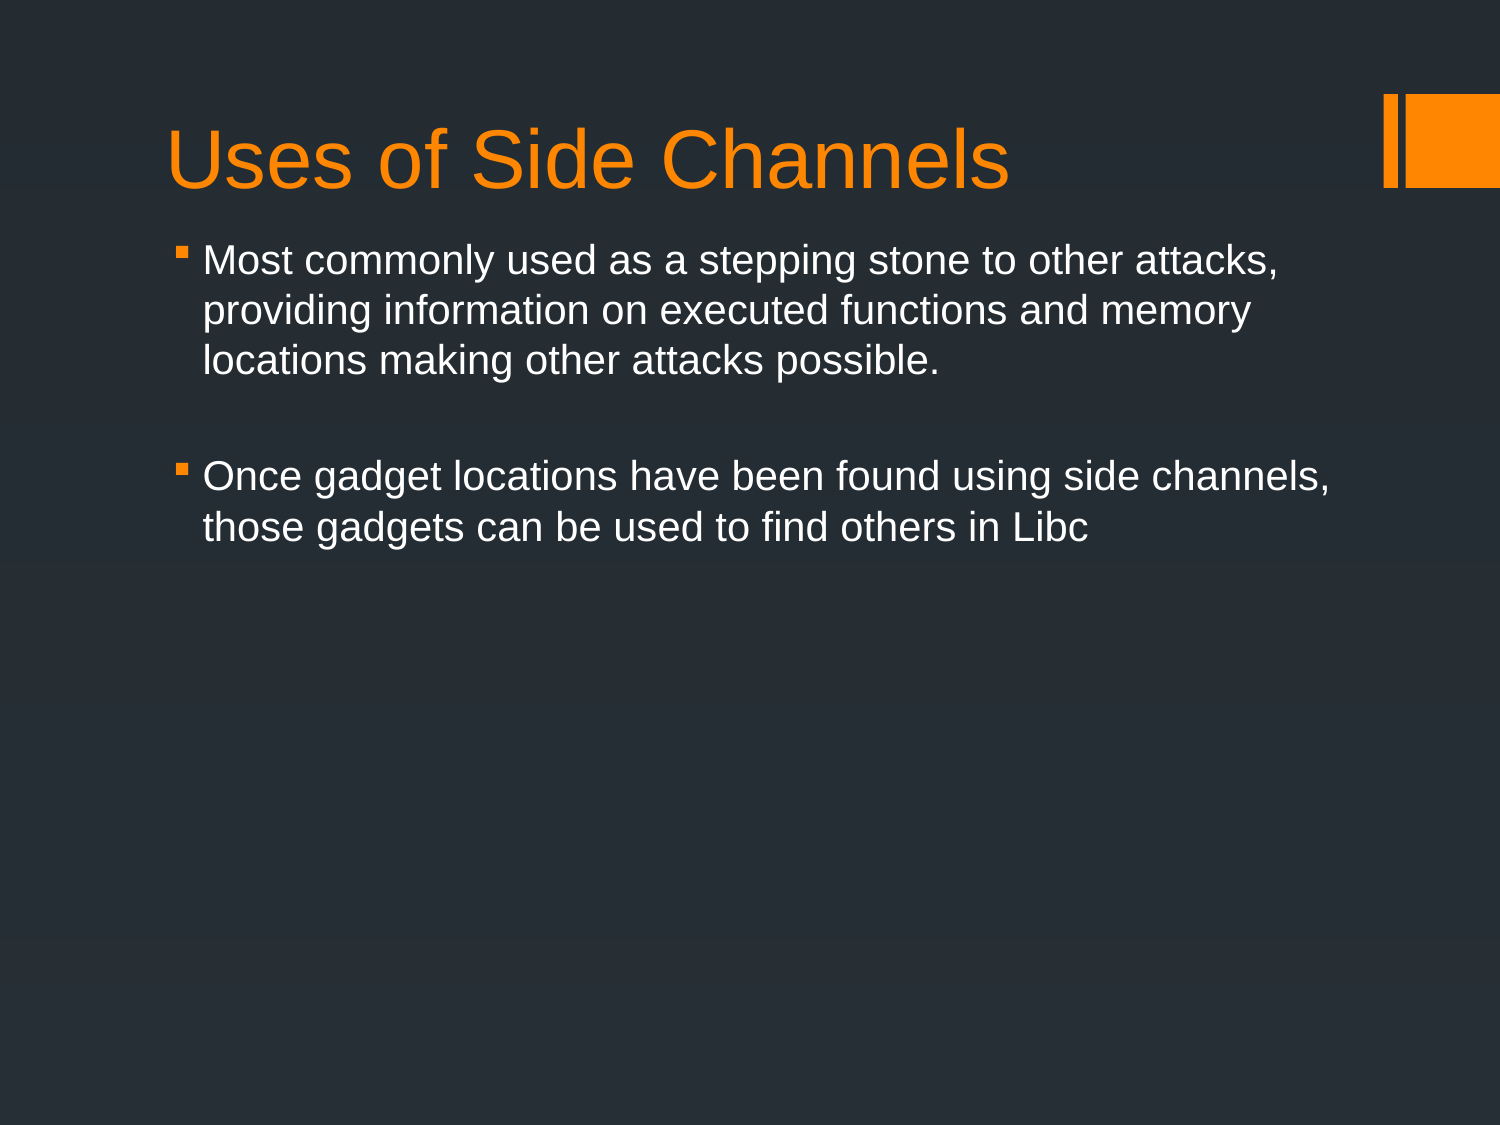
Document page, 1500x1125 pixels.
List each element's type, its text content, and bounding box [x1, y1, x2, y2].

list Most commonly used as a stepping stone to other attacks, providing information on executed functions and memory locations making other attacks possible. Once gadget locations have been found using side channels, those gadgets can be used to find others in Libc [150, 224, 1350, 1035]
title Uses of Side Channels [150, 87, 1350, 213]
